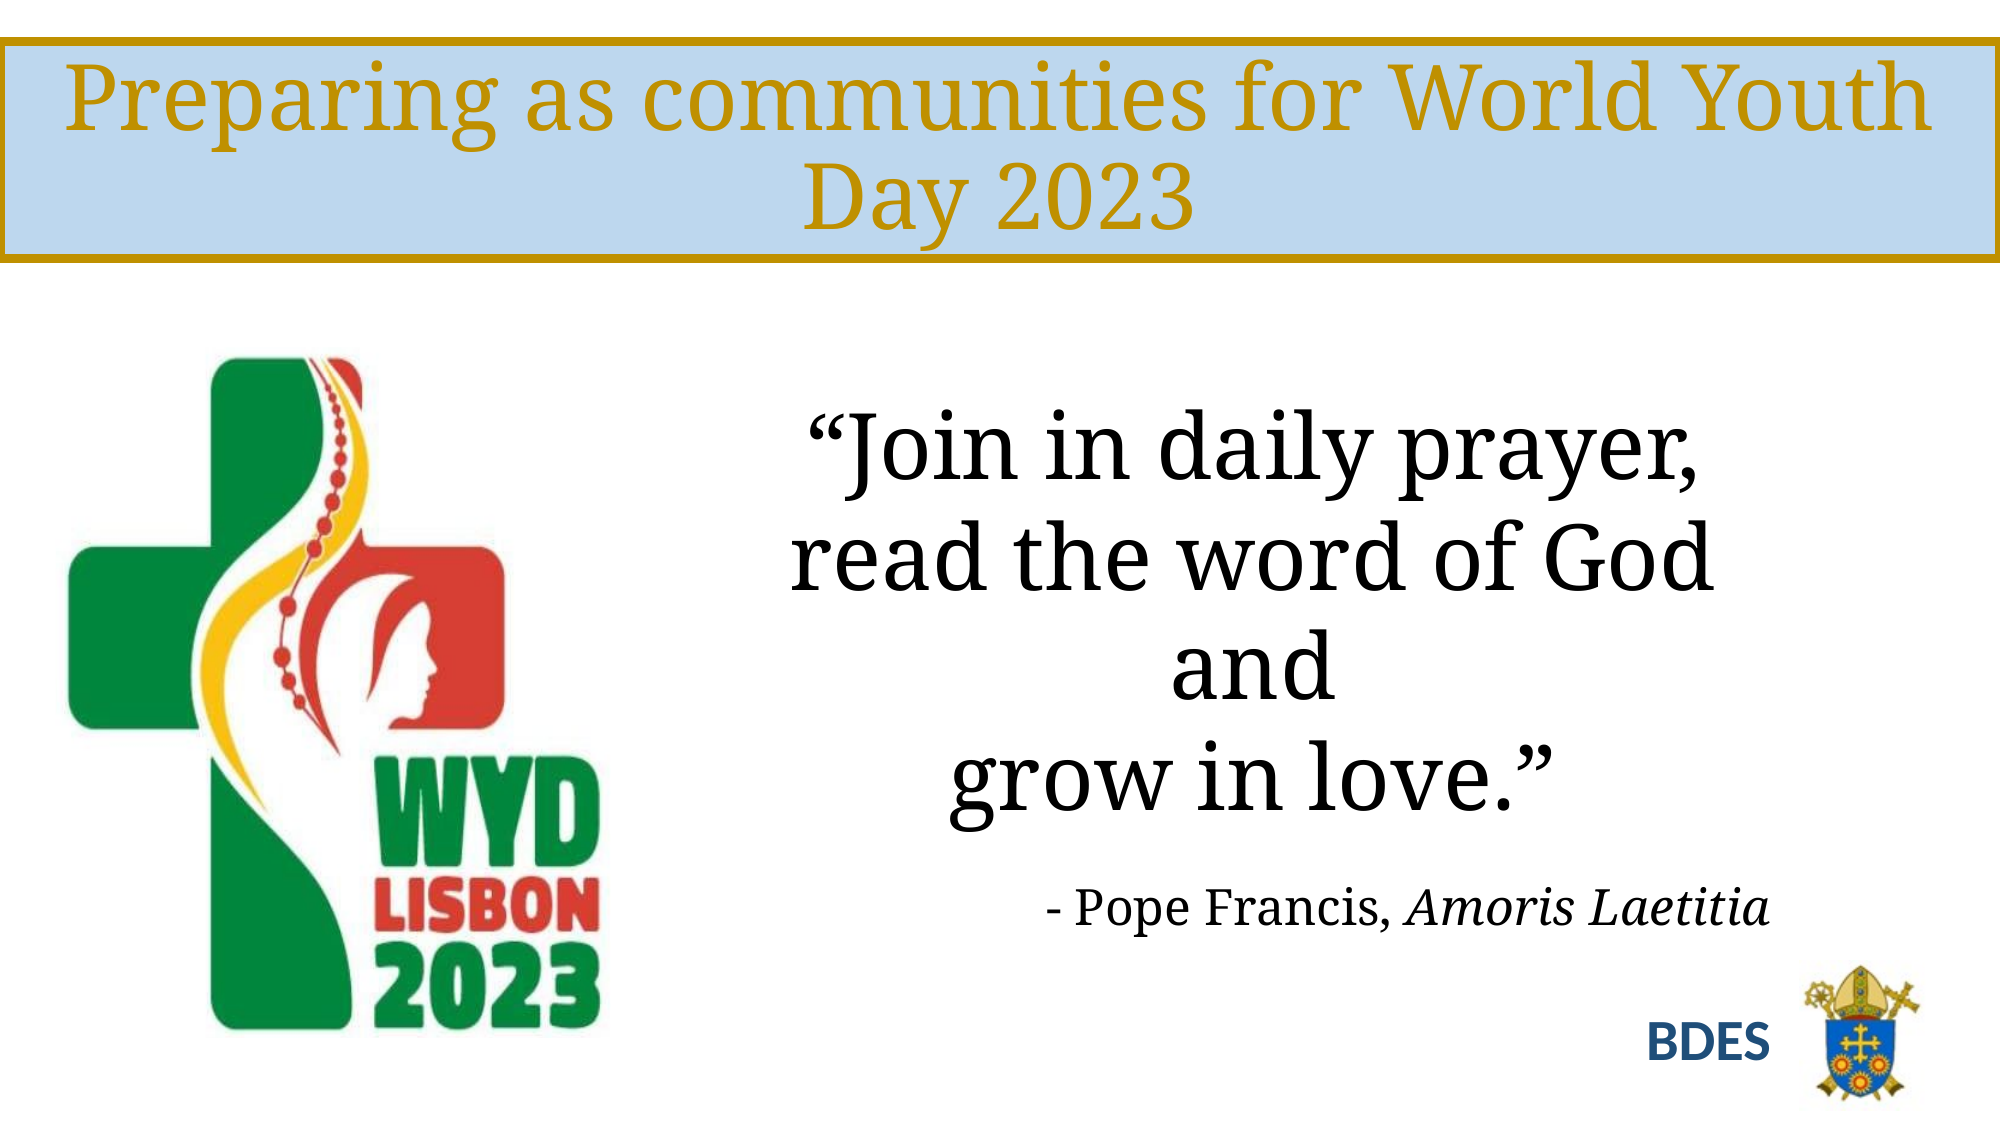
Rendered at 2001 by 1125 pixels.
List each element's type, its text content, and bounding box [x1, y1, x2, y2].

picture [55, 347, 618, 1038]
text_box Preparing as communities for World Youth Day 2023 [0, 41, 2000, 259]
picture [1799, 960, 1926, 1111]
text_box “Join in daily prayer, read the word of God and grow in love.” - Pope Francis, Amoris Laetitia [744, 381, 1786, 944]
text_box BDES [1631, 994, 1799, 1080]
